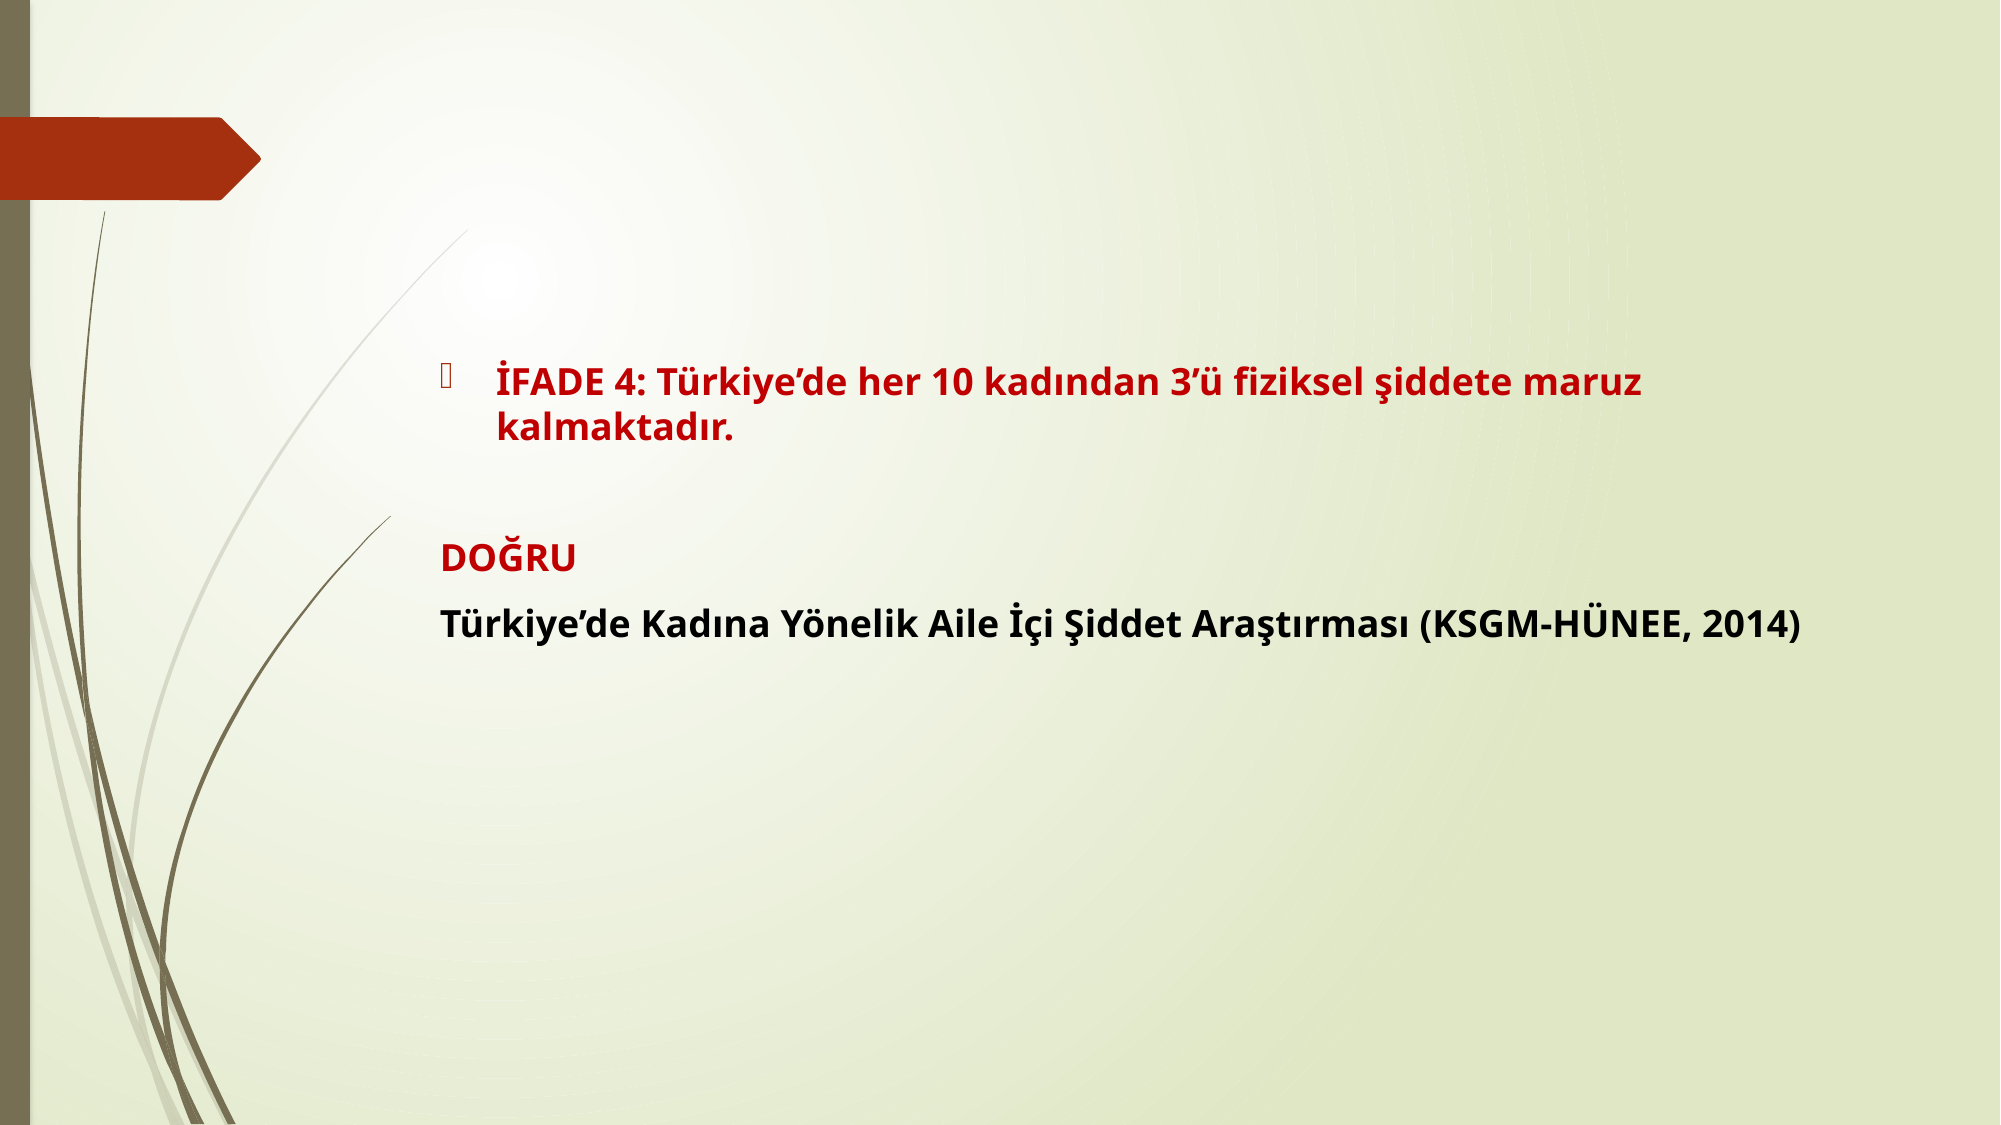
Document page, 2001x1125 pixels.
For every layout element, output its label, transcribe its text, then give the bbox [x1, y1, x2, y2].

list İFADE 4: Türkiye’de her 10 kadından 3’ü fiziksel şiddete maruz kalmaktadır. DOĞRU Türkiye’de Kadına Yönelik Aile İçi Şiddet Araştırması (KSGM-HÜNEE, 2014) [424, 350, 1888, 970]
